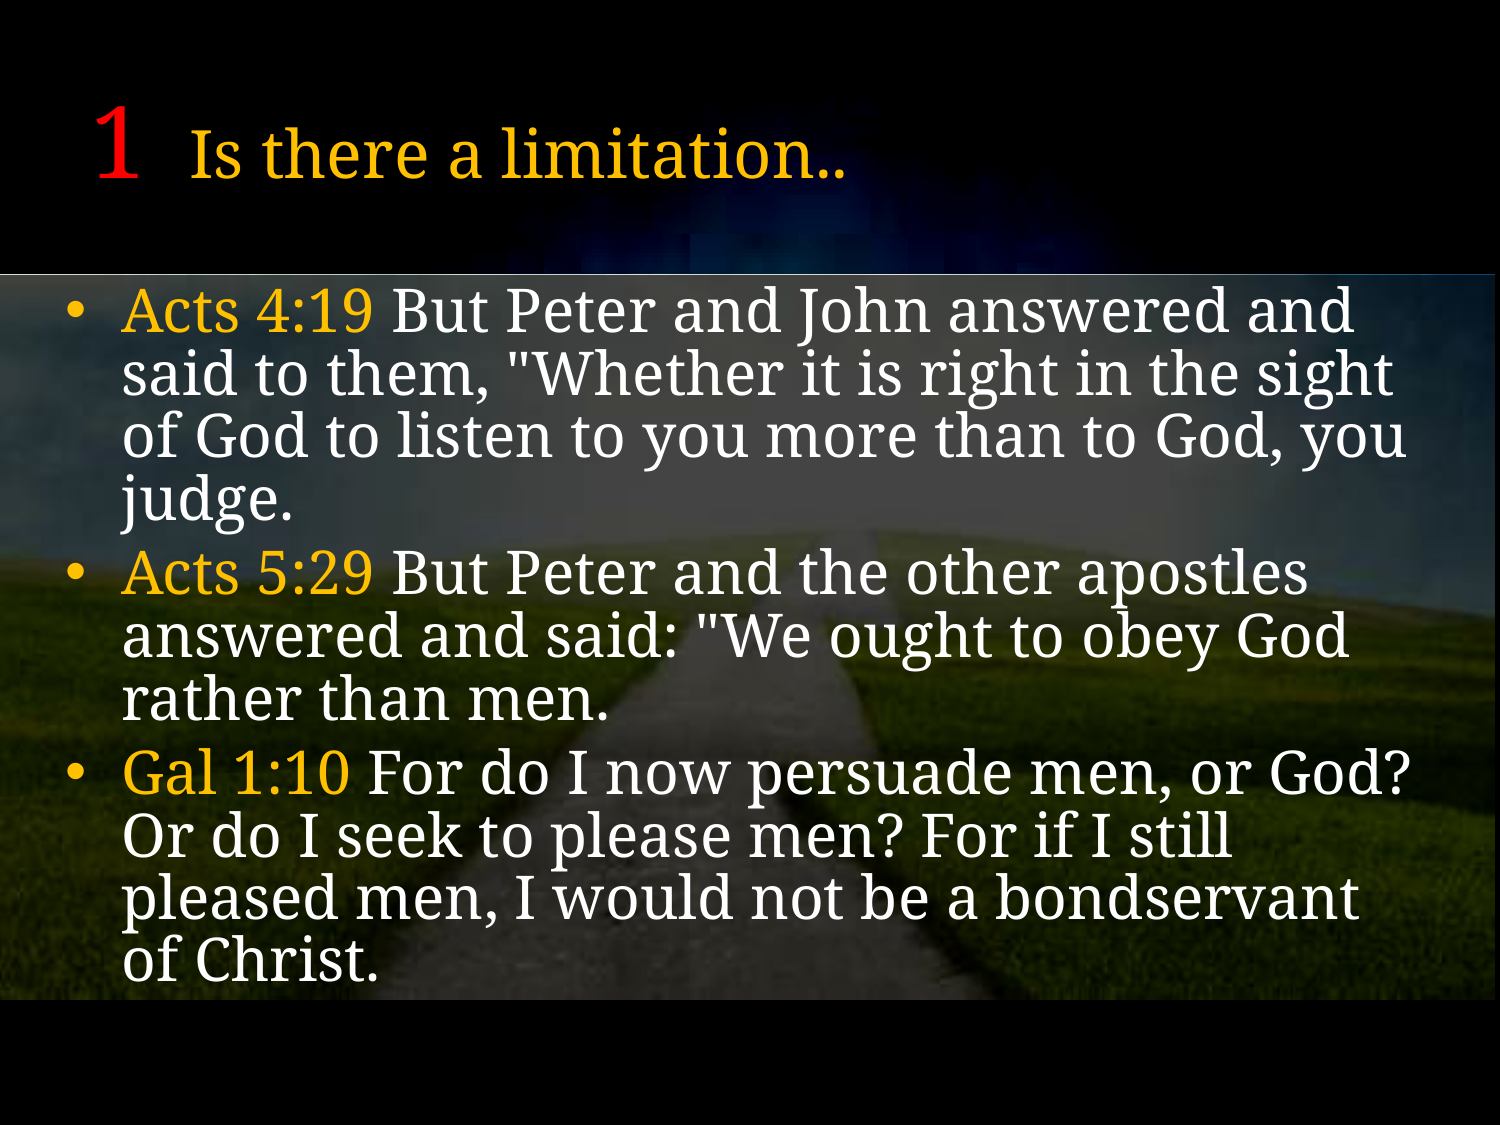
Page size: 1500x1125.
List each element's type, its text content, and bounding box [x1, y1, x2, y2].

picture [0, 274, 1495, 1000]
title 1 Is there a limitation.. [75, 45, 1025, 233]
list Acts 4:19 But Peter and John answered and said to them, "Whether it is right in the sight of God to listen to you more than to God, you judge. Acts 5:29 But Peter and the other apostles answered and said: "We ought to obey God rather than men. Gal 1:10 For do I now persuade men, or God? Or do I seek to please men? For if I still pleased men, I would not be a bondservant of Christ. [50, 275, 1438, 1038]
